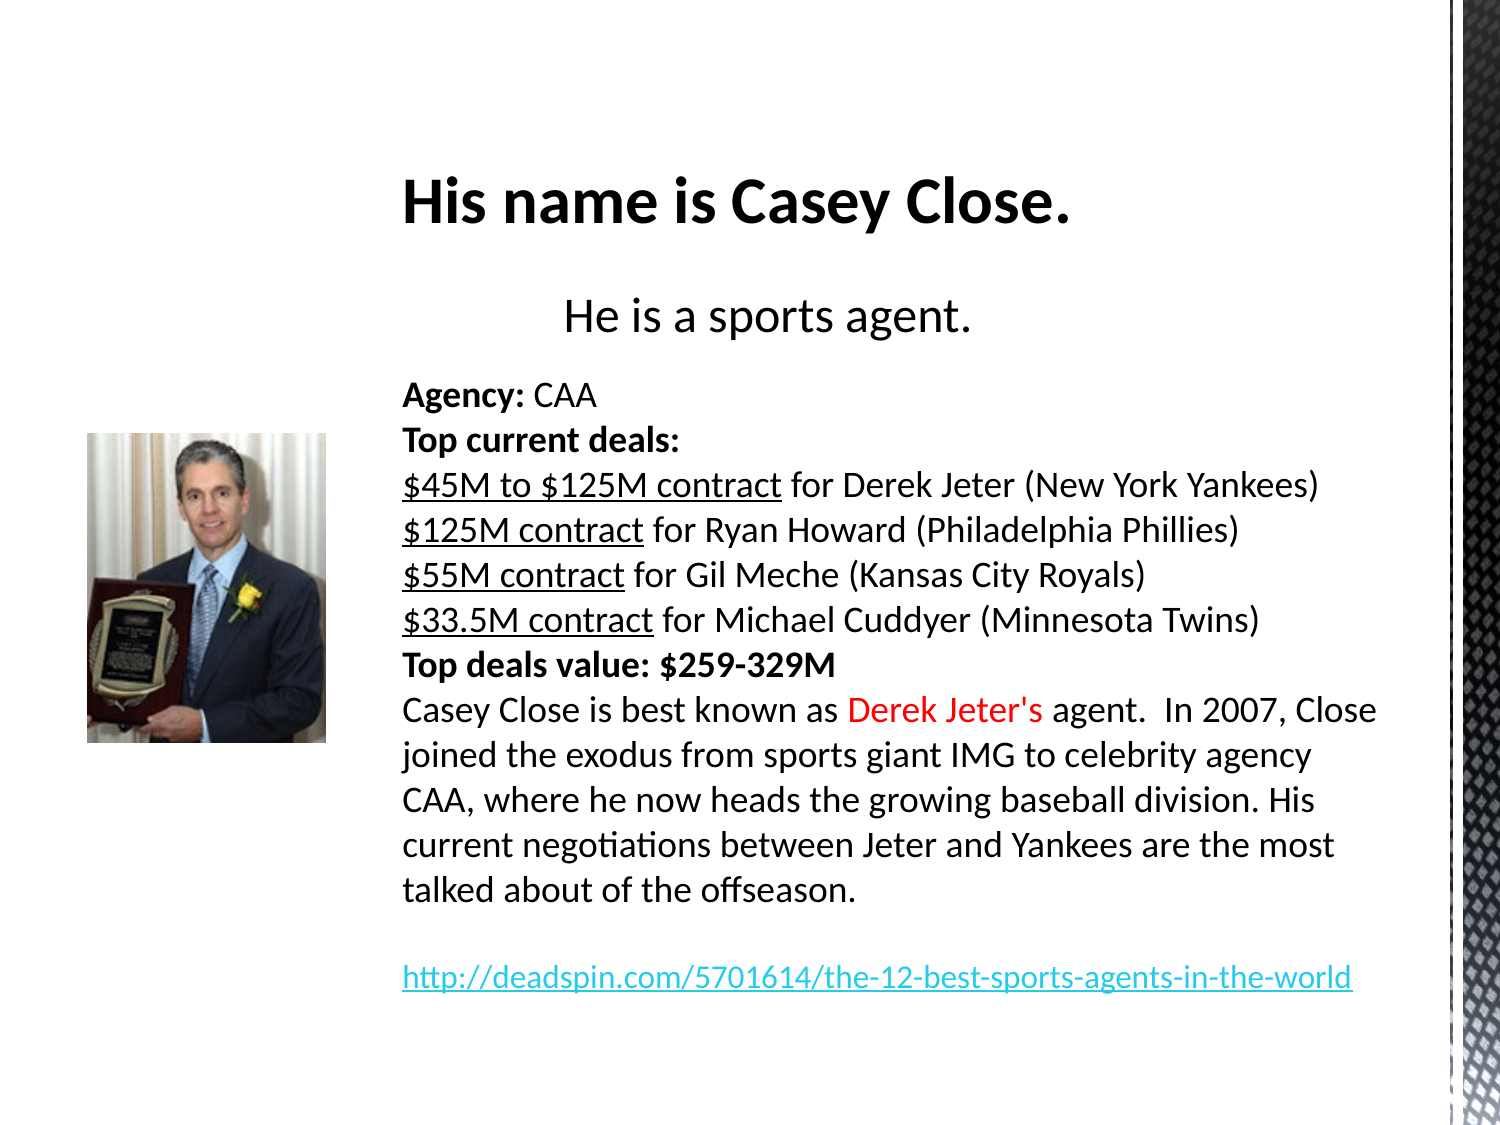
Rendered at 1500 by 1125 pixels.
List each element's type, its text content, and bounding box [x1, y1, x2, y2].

picture [87, 433, 327, 744]
picture [1447, 0, 1500, 1125]
text_box His name is Casey Close. He is a sports agent. [87, 149, 1288, 350]
text_box Agency: CAA Top current deals: $45M to $125M contract for Derek Jeter (New York Yankees) $125M contract for Ryan Howard (Philadelphia Phillies) $55M contract for Gil Meche (Kansas City Royals) $33.5M contract for Michael Cuddyer (Minnesota Twins) Top deals value: $259-329M Casey Close is best known as Derek Jeter's agent. In 2007, Close joined the exodus from sports giant IMG to celebrity agency CAA, where he now heads the growing baseball division. His current negotiations between Jeter and Yankees are the most talked about of the offseason. http://deadspin.com/5701614/the-12-best-sports-agents-in-the-world [387, 362, 1400, 1003]
